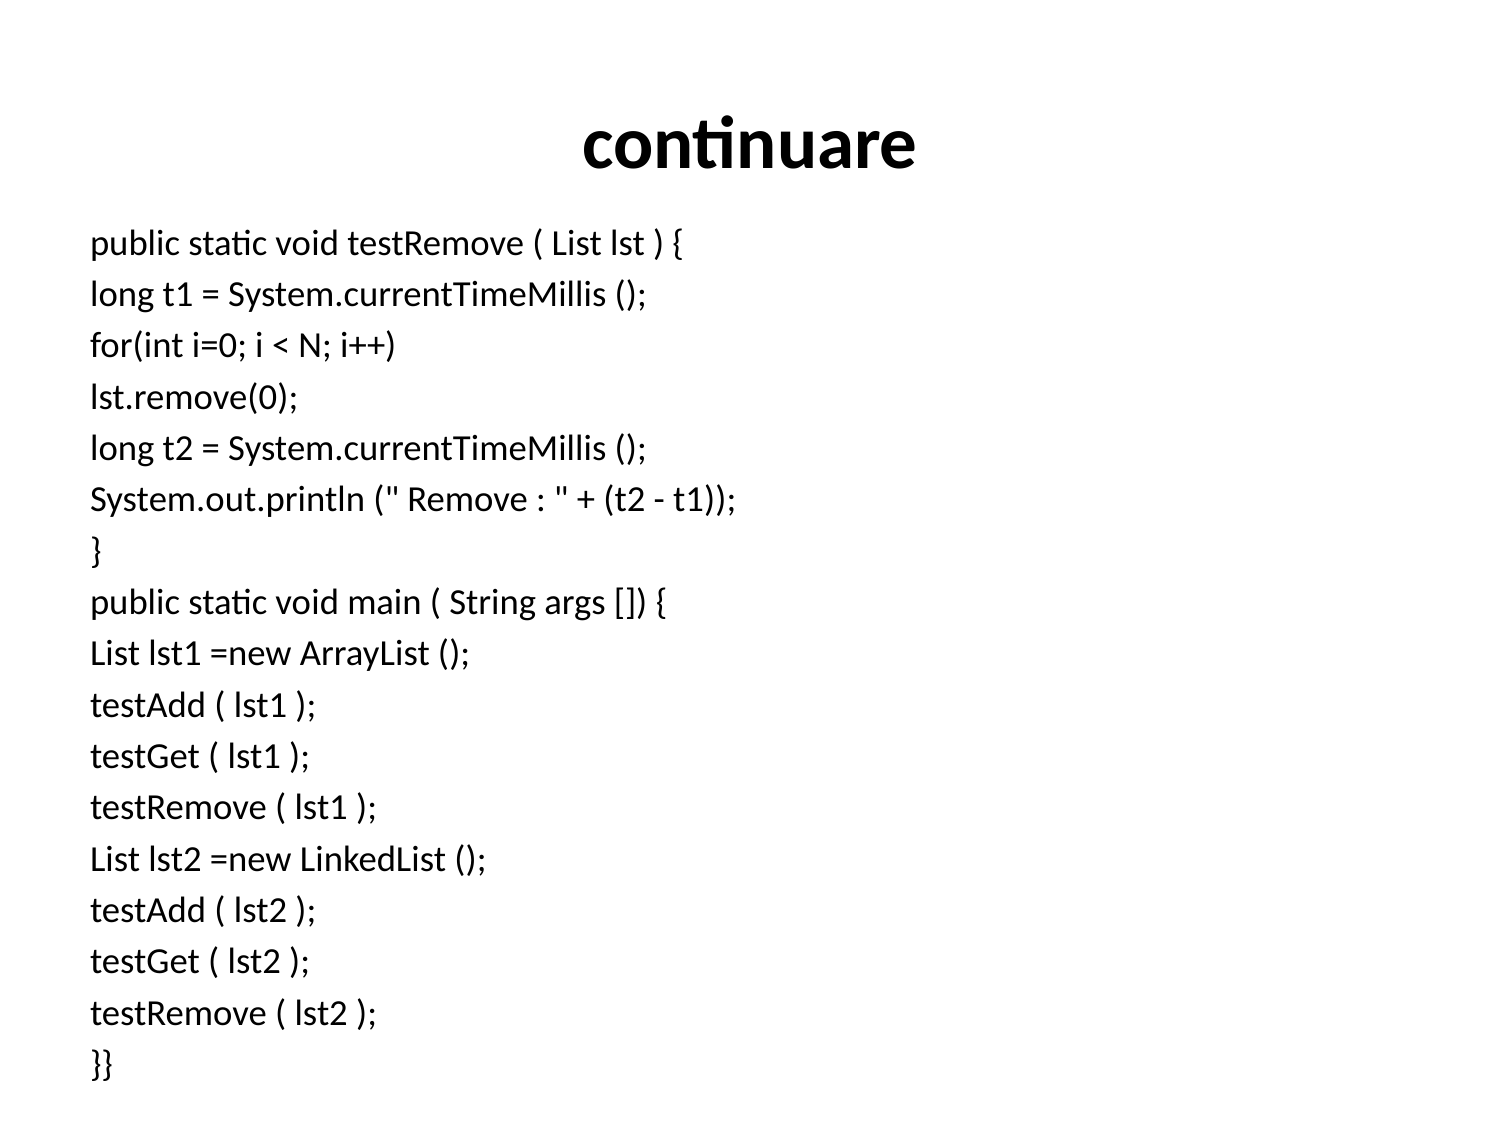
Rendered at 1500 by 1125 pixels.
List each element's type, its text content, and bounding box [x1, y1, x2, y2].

list public static void testRemove ( List lst ) { long t1 = System.currentTimeMillis (); for(int i=0; i < N; i++) lst.remove(0); long t2 = System.currentTimeMillis (); System.out.println (" Remove : " + (t2 - t1)); } public static void main ( String args []) { List lst1 =new ArrayList (); testAdd ( lst1 ); testGet ( lst1 ); testRemove ( lst1 ); List lst2 =new LinkedList (); testAdd ( lst2 ); testGet ( lst2 ); testRemove ( lst2 ); }} [75, 210, 1425, 1102]
title continuare [75, 45, 1425, 210]
